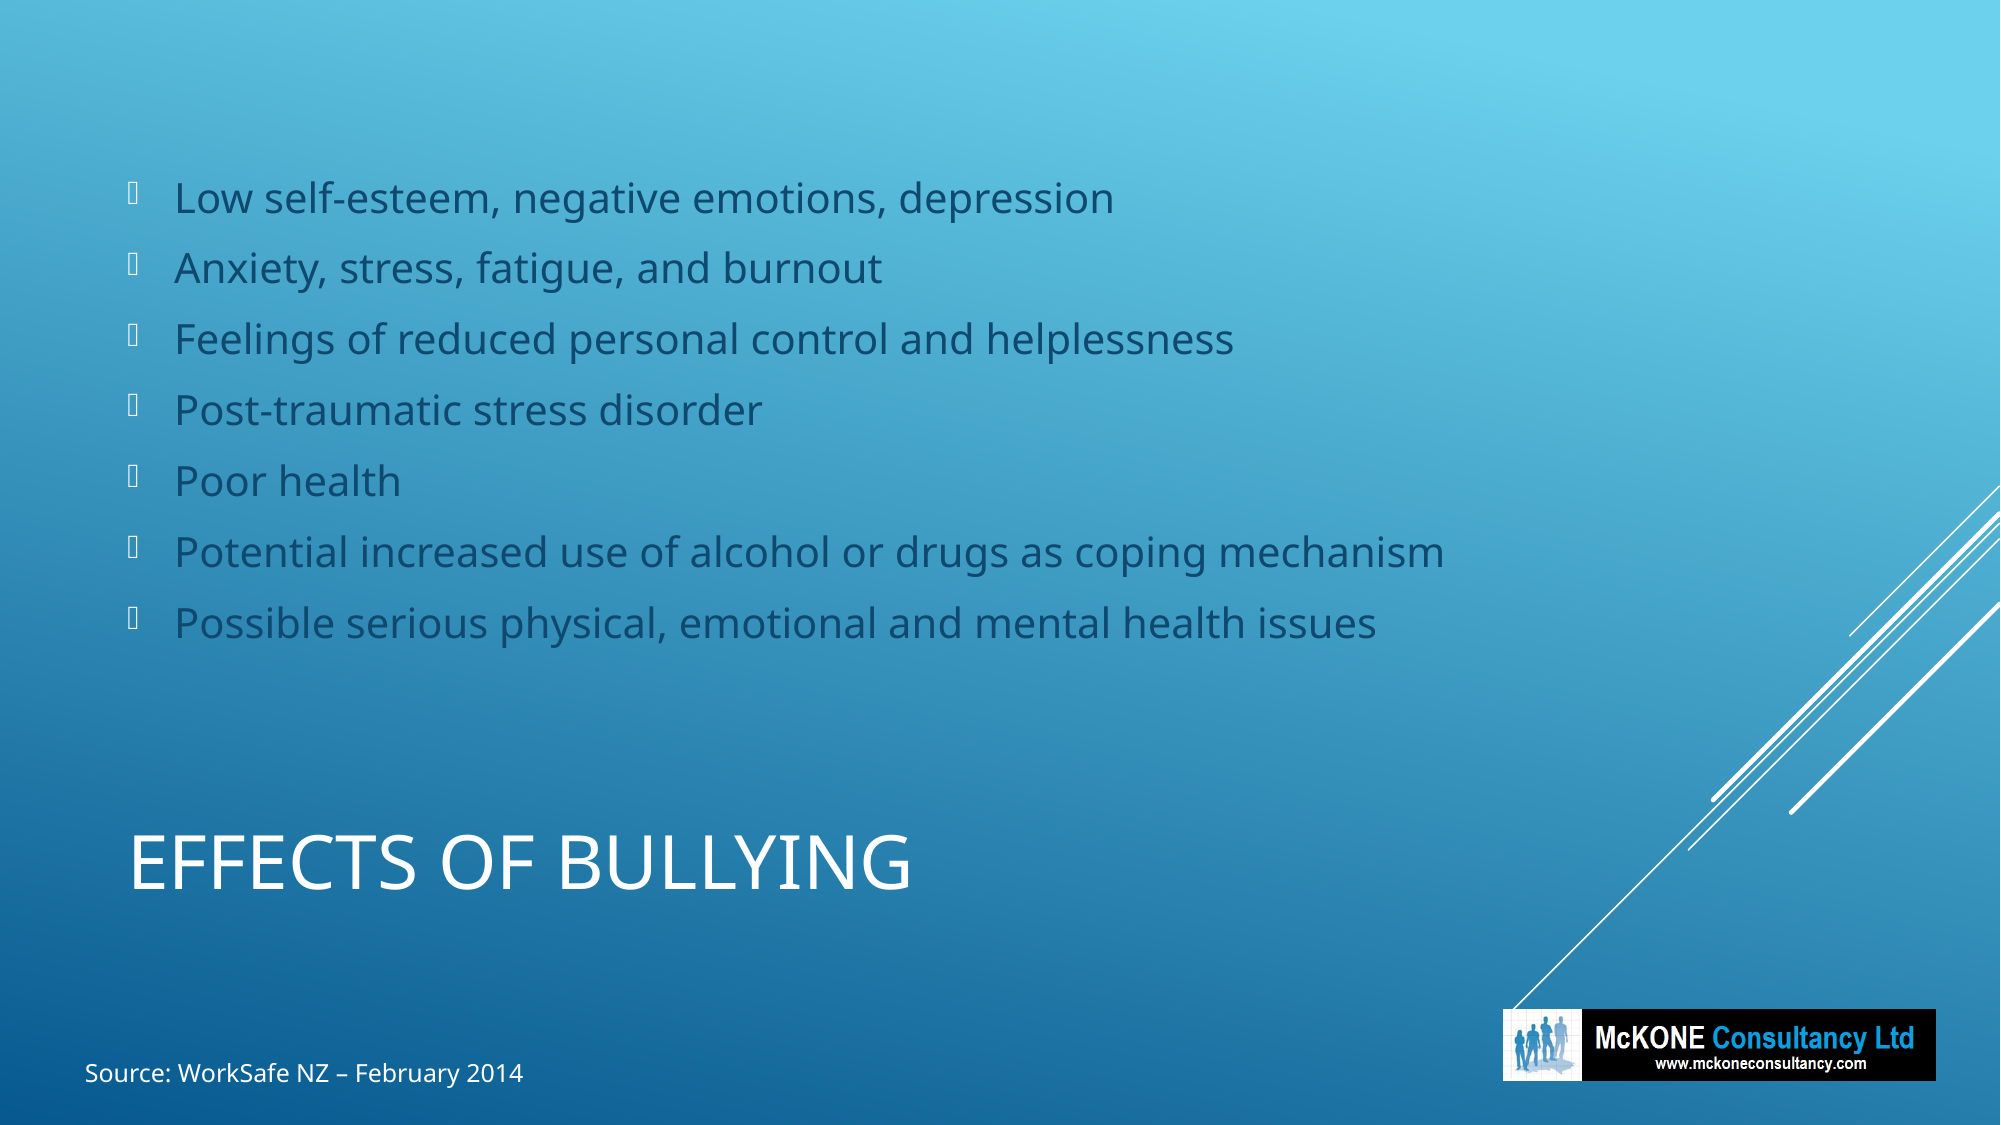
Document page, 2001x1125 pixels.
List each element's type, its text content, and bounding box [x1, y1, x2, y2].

title Effects of bullying [112, 736, 1513, 984]
list Low self-esteem, negative emotions, depression Anxiety, stress, fatigue, and burnout Feelings of reduced personal control and helplessness Post-traumatic stress disorder Poor health Potential increased use of alcohol or drugs as coping mechanism Possible serious physical, emotional and mental health issues [112, 112, 1513, 706]
picture [1503, 1009, 1936, 1081]
text_box Source: WorkSafe NZ – February 2014 [70, 1049, 540, 1095]
